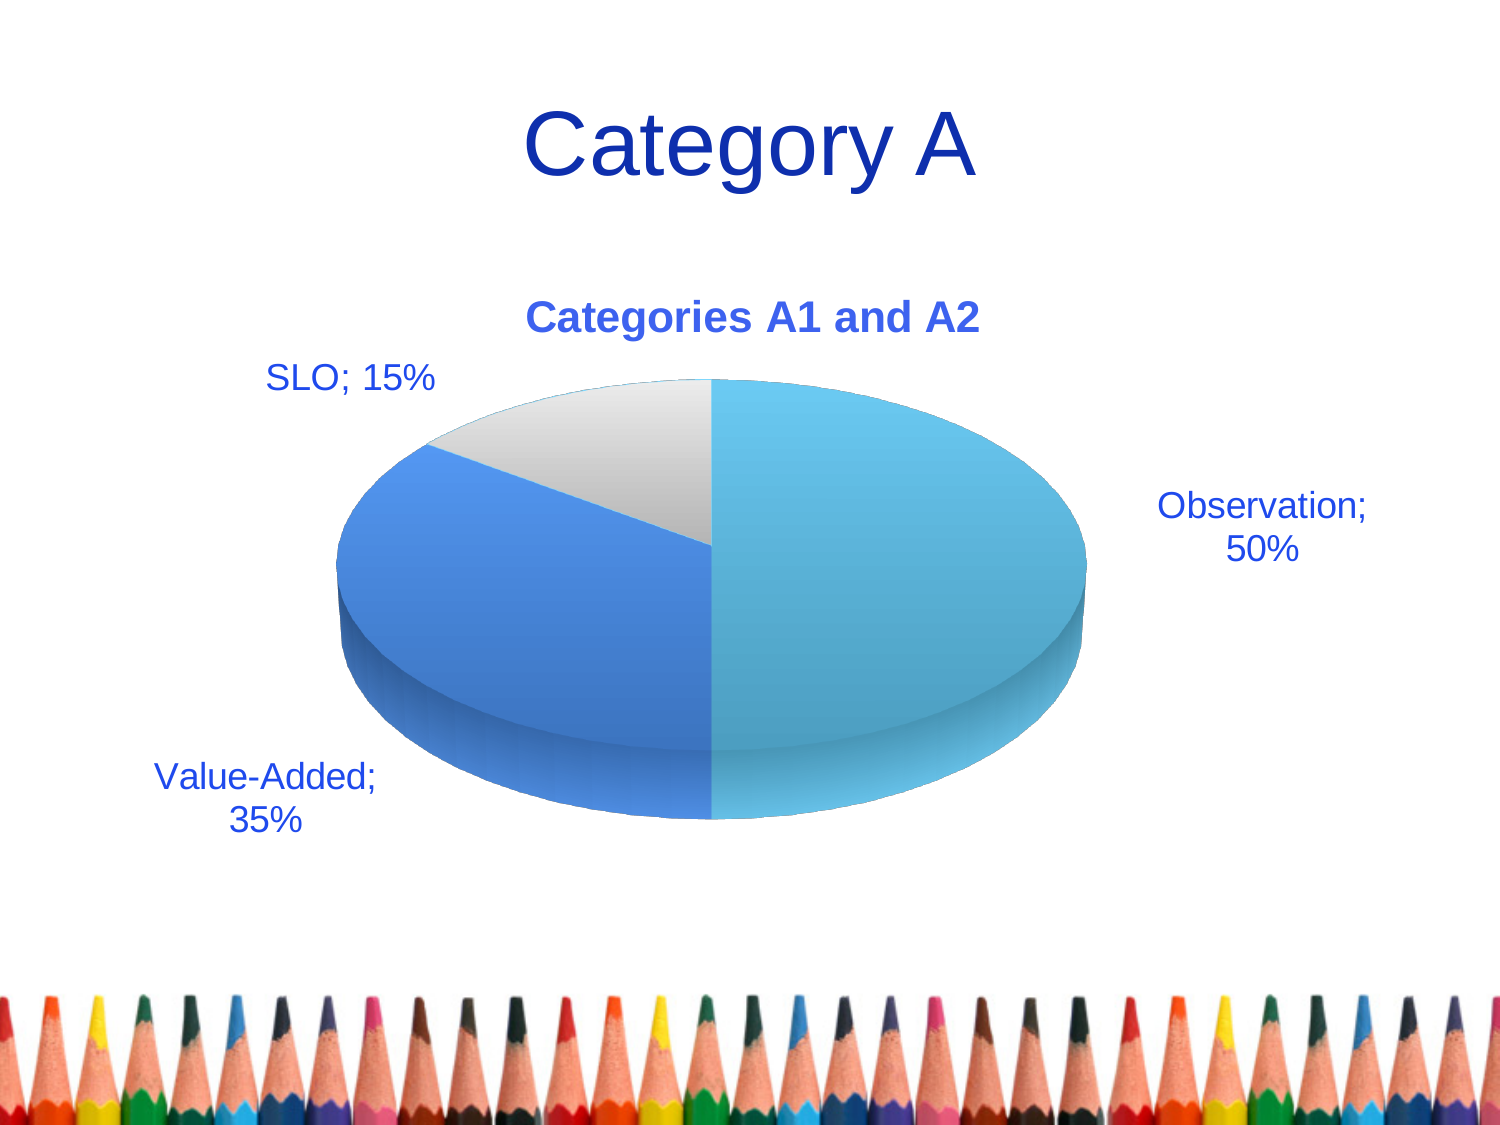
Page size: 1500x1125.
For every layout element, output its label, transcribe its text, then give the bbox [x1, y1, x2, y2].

chart [75, 265, 1426, 898]
picture [0, 0, 1500, 1125]
title Category A [75, 45, 1425, 233]
